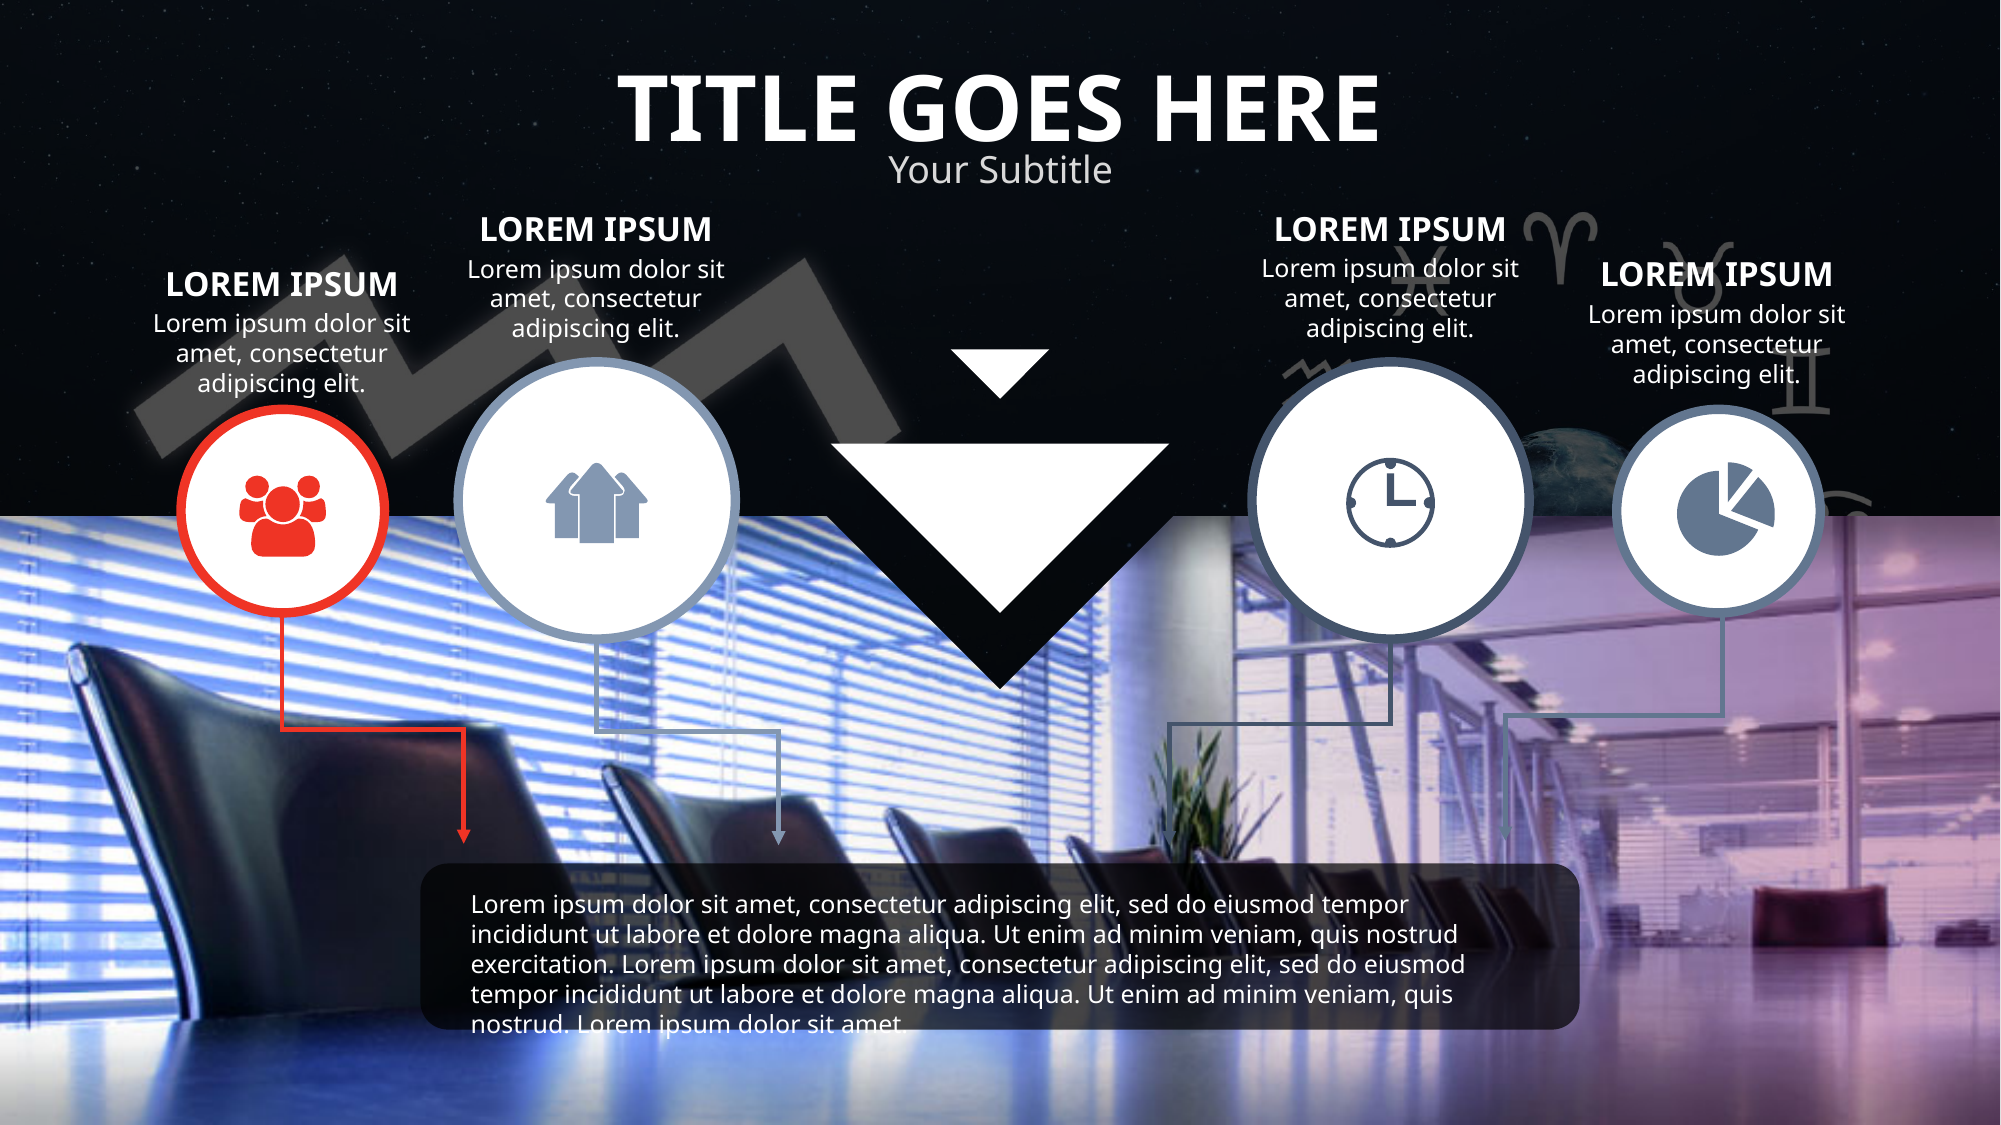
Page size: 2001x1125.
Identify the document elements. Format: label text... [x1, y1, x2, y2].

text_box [1488, 606, 1739, 824]
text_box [1158, 613, 1401, 835]
text_box [1250, 360, 1531, 640]
text_box [239, 498, 326, 557]
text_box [420, 863, 1580, 1030]
text_box [828, 442, 1172, 615]
text_box [1615, 408, 1822, 612]
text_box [548, 42, 1452, 199]
text_box LOREM IPSUM Lorem ipsum dolor sit amet, consectetur adipiscing elit. [1240, 203, 1541, 348]
text_box [948, 348, 1052, 401]
text_box [0, 515, 2000, 1125]
picture [0, 0, 2001, 1125]
text_box LOREM IPSUM Lorem ipsum dolor sit amet, consectetur adipiscing elit. [1567, 248, 1867, 394]
text_box [245, 475, 300, 523]
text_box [573, 640, 802, 823]
text_box [179, 408, 386, 614]
text_box [297, 475, 320, 499]
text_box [1677, 462, 1775, 556]
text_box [258, 638, 487, 821]
text_box LOREM IPSUM Lorem ipsum dolor sit amet, consectetur adipiscing elit. [131, 258, 432, 403]
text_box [1346, 457, 1435, 548]
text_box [544, 462, 650, 544]
text_box LOREM IPSUM Lorem ipsum dolor sit amet, consectetur adipiscing elit. [446, 203, 747, 348]
text_box [457, 360, 737, 640]
